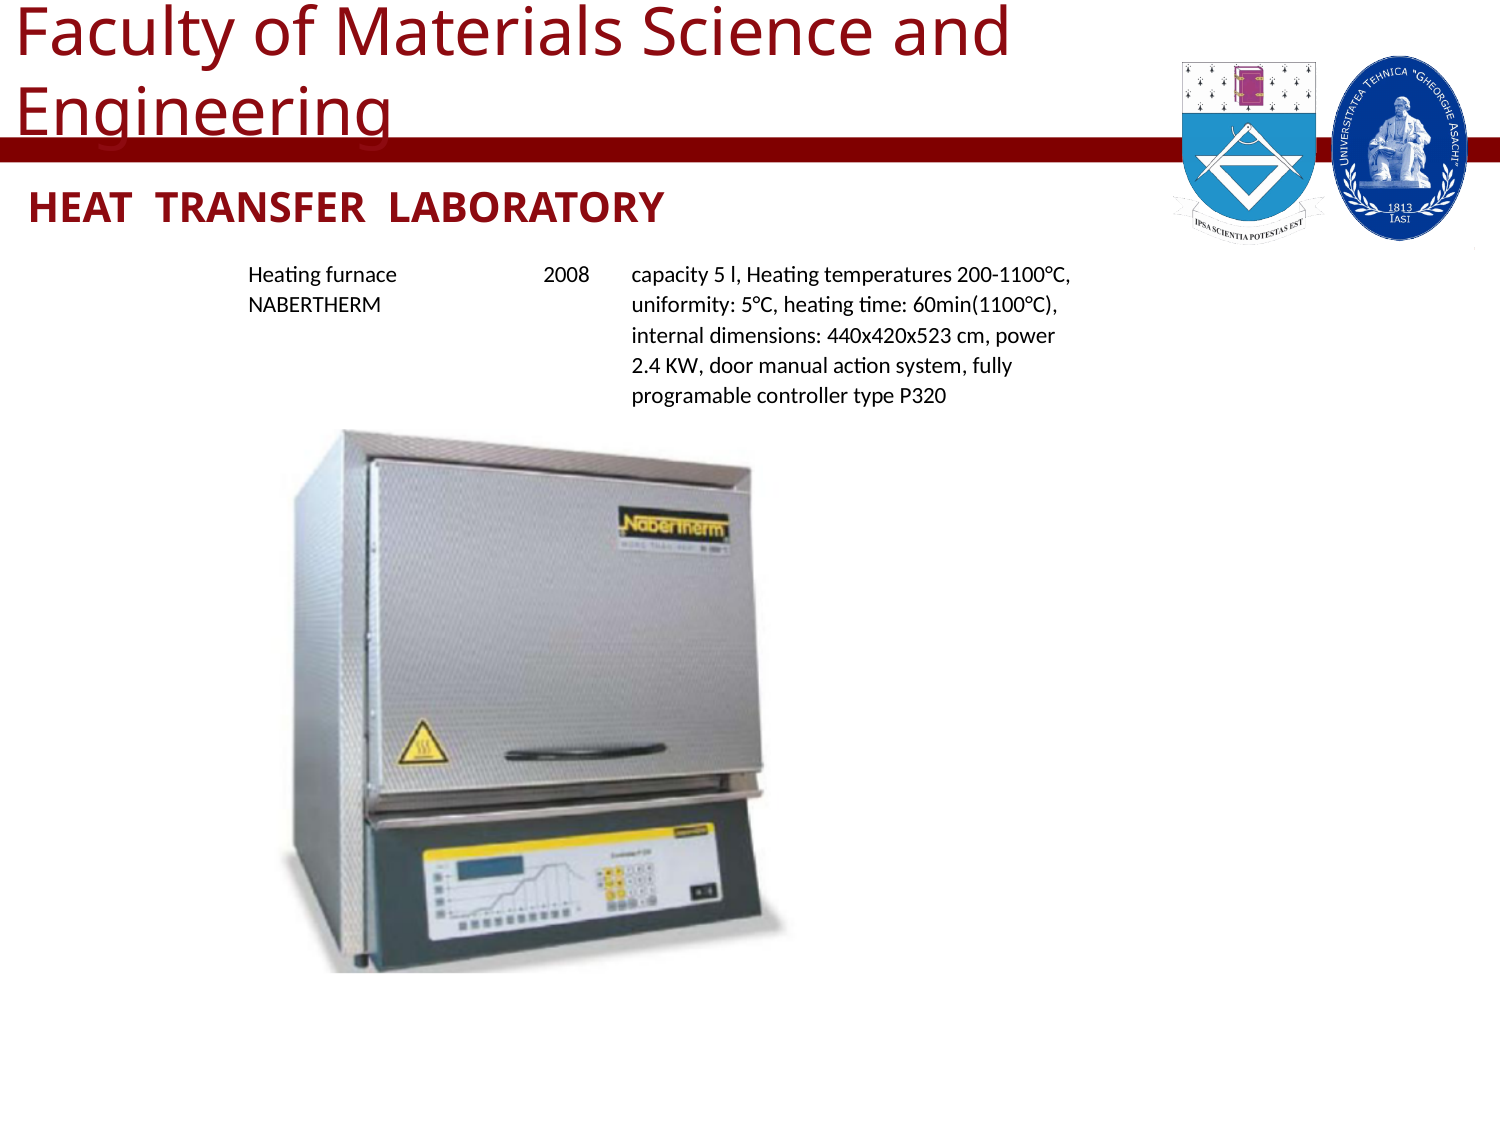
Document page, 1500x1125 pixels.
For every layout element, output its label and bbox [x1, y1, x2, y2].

text_box [0, 0, 1500, 251]
picture [236, 260, 1213, 1123]
